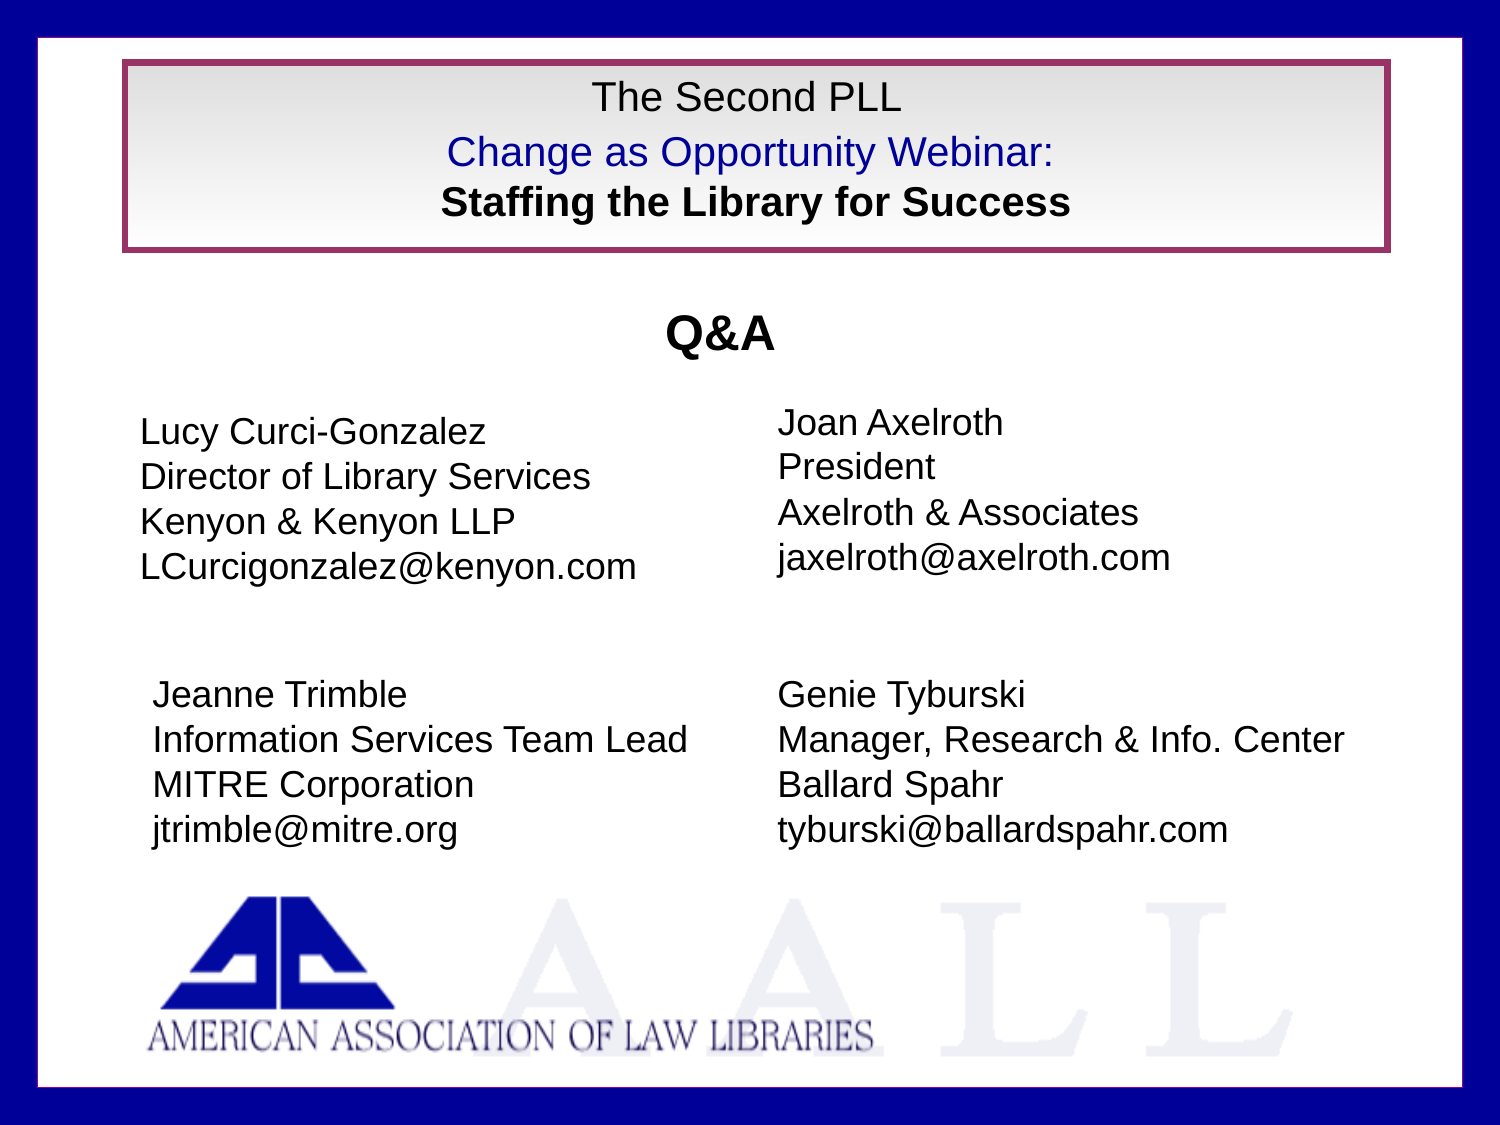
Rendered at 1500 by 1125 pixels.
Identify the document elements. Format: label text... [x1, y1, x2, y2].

text_box Jeanne Trimble Information Services Team Lead MITRE Corporation jtrimble@mitre.org [137, 662, 762, 858]
title Joan Axelroth President Axelroth & Associates jaxelroth@axelroth.com [762, 424, 1351, 651]
text_box The Second PLL Change as Opportunity Webinar: Staffing the Library for Success [124, 62, 1388, 250]
text_box Genie Tyburski Manager, Research & Info. Center Ballard Spahr tyburski@ballardspahr.com [762, 662, 1400, 858]
picture [112, 887, 1363, 1063]
text_box Q&A [650, 302, 791, 429]
text_box Lucy Curci-Gonzalez Director of Library Services Kenyon & Kenyon LLP LCurcigonzalez@kenyon.com [125, 399, 679, 595]
